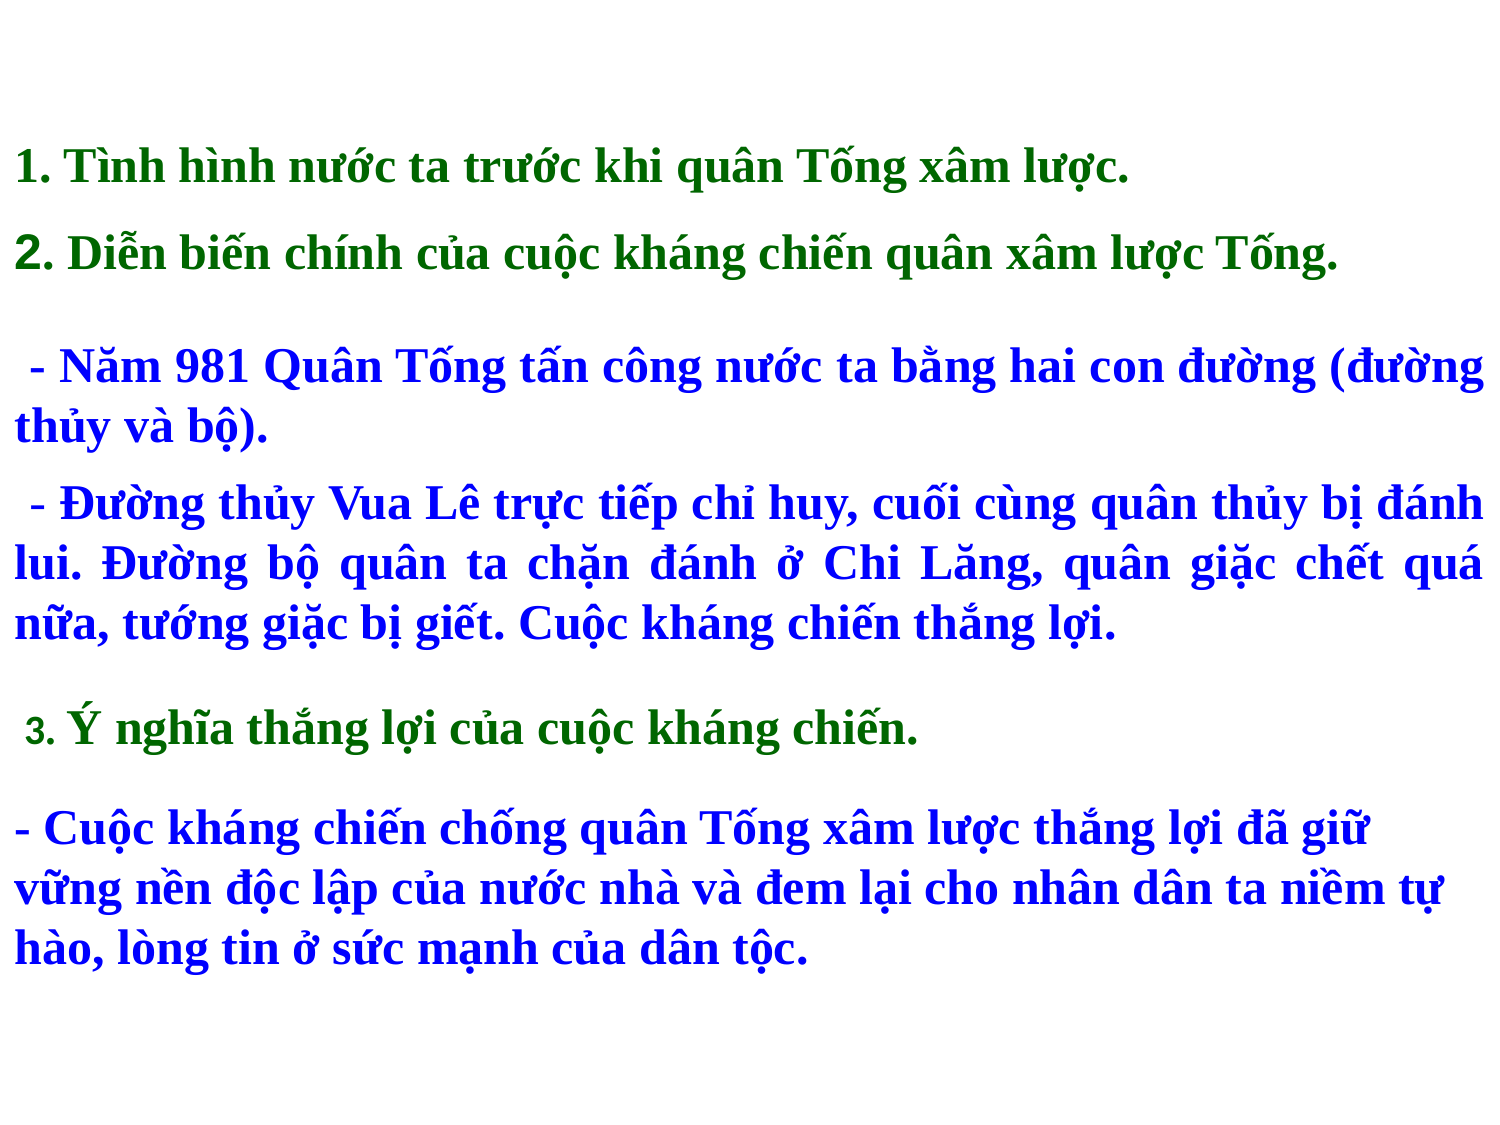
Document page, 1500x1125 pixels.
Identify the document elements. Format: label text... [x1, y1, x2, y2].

text_box 1. Tình hình nước ta trước khi quân Tống xâm lược. [0, 124, 1500, 200]
text_box 2. Diễn biến chính của cuộc kháng chiến quân xâm lược Tống. [0, 212, 1500, 288]
text_box - Năm 981 Quân Tống tấn công nước ta bằng hai con đường (đường thủy và bộ). [0, 324, 1500, 460]
text_box 3. Ý nghĩa thắng lợi của cuộc kháng chiến. [0, 687, 1188, 763]
text_box - Cuộc kháng chiến chống quân Tống xâm lược thắng lợi đã giữ vững nền độc lập của nước nhà và đem lại cho nhân dân ta niềm tự hào, lòng tin ở sức mạnh của dân tộc. [0, 787, 1500, 983]
text_box - Đường thủy Vua Lê trực tiếp chỉ huy, cuối cùng quân thủy bị đánh lui. Đường bộ quân ta chặn đánh ở Chi Lăng, quân giặc chết quá nữa, tướng giặc bị giết. Cuộc kháng chiến thắng lợi. [0, 462, 1500, 658]
